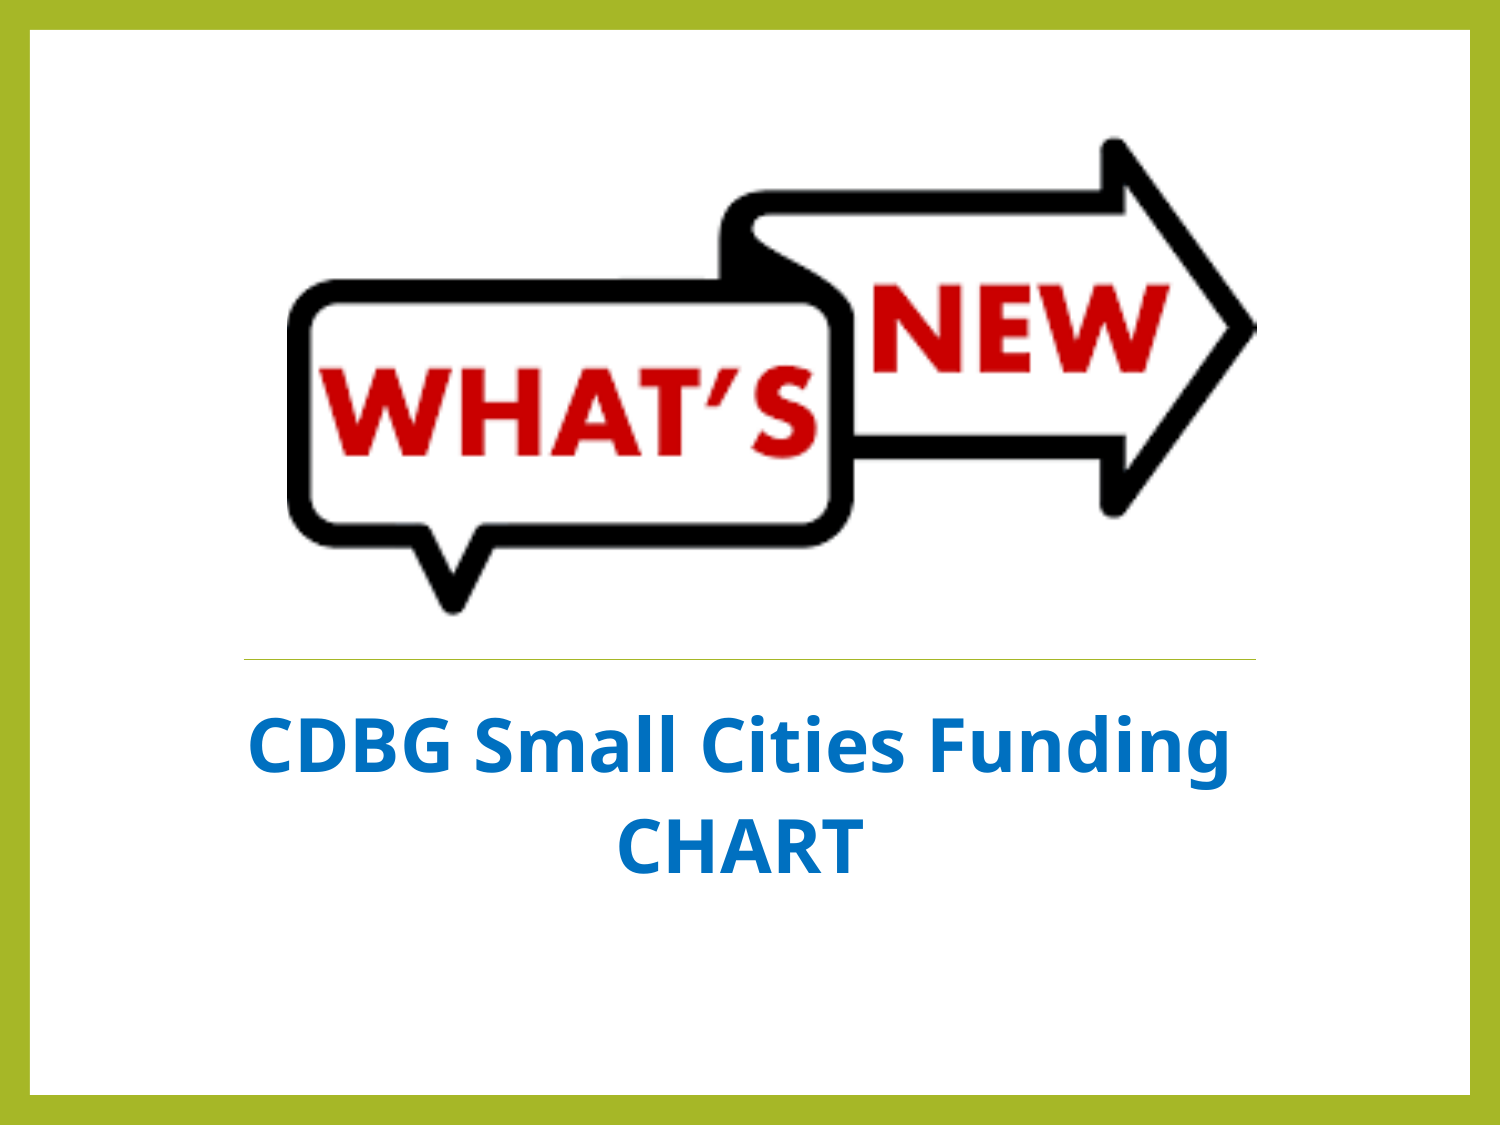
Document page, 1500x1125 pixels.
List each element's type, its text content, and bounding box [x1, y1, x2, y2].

picture [287, 74, 1258, 650]
list CDBG Small Cities Funding CHART [210, 699, 1290, 924]
